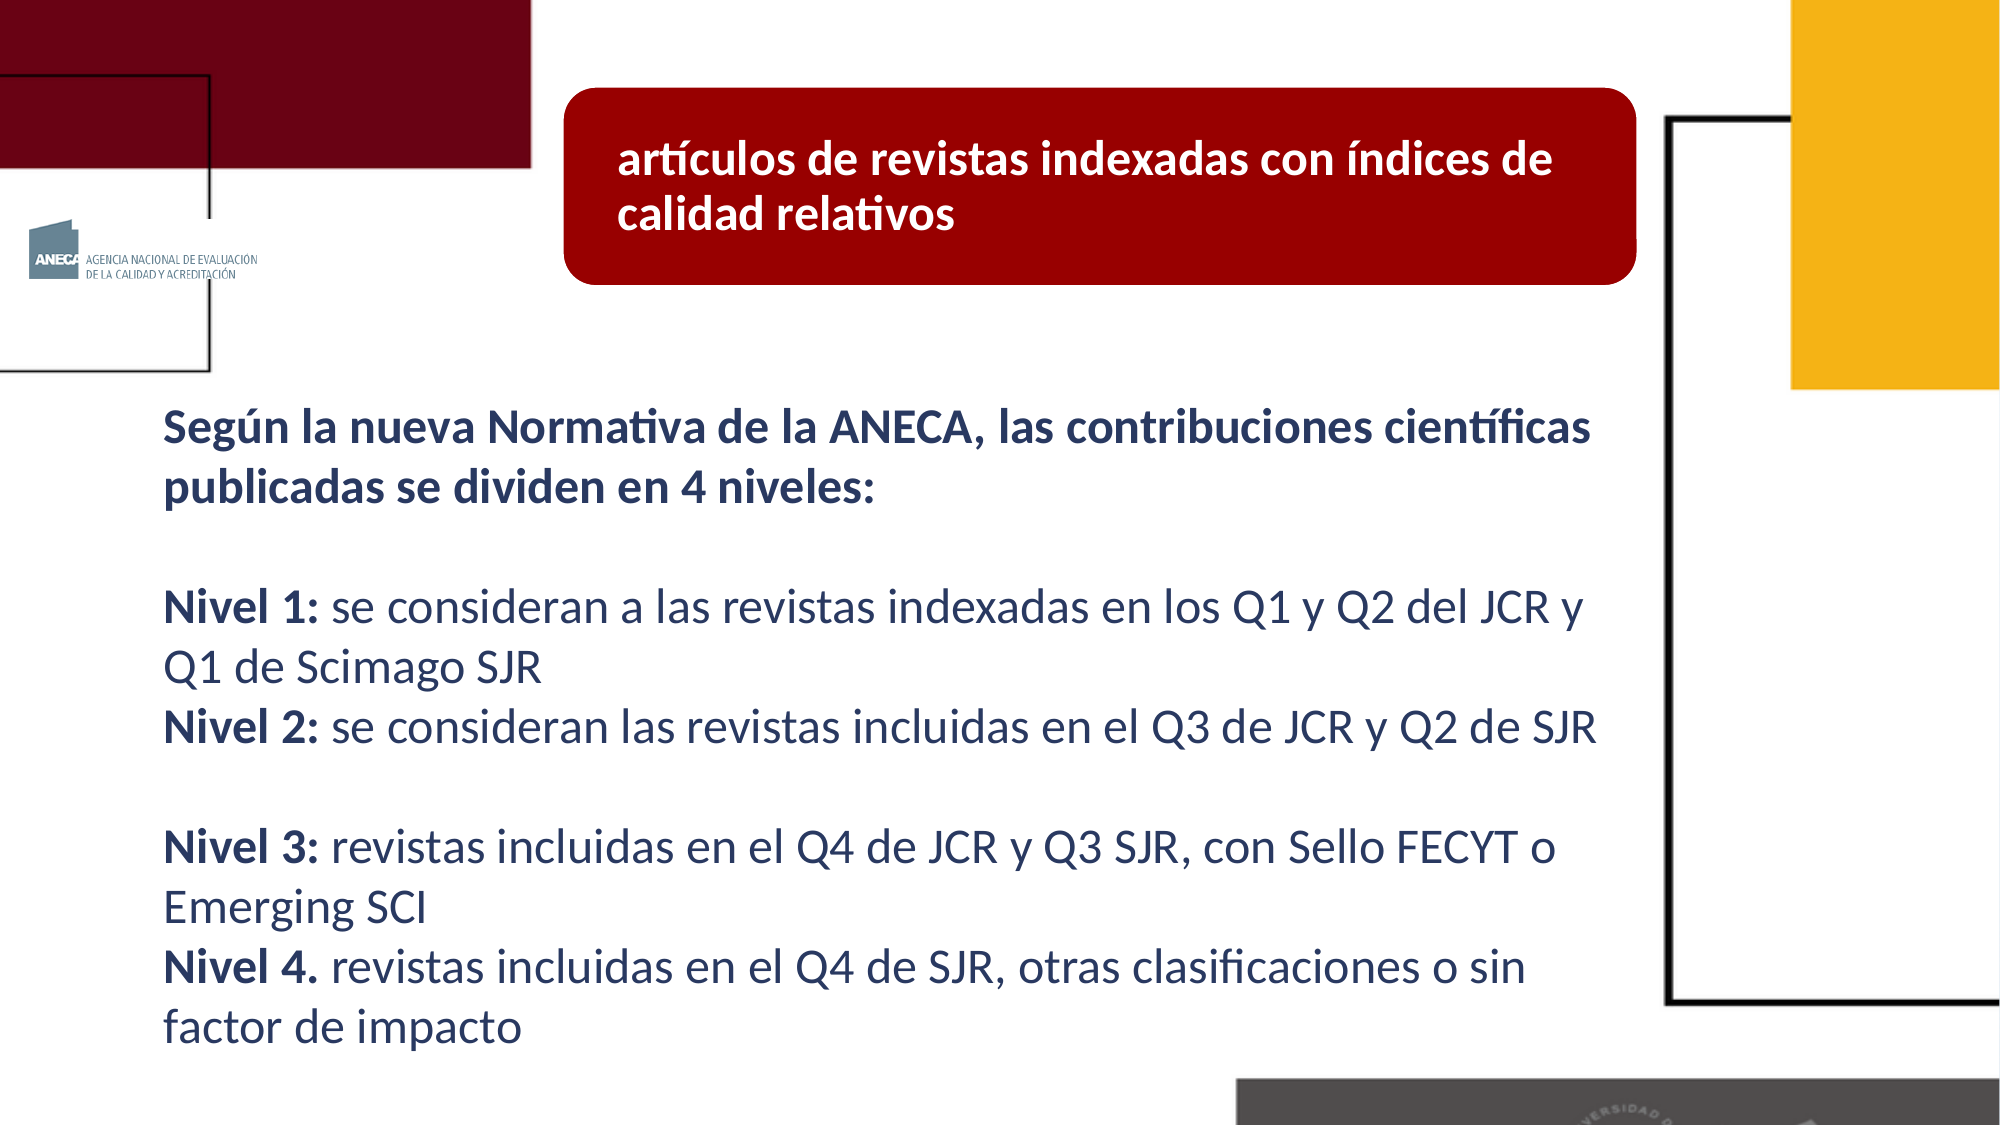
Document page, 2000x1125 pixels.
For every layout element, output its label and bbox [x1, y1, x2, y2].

picture [0, 0, 2000, 1125]
text_box [562, 86, 1638, 287]
